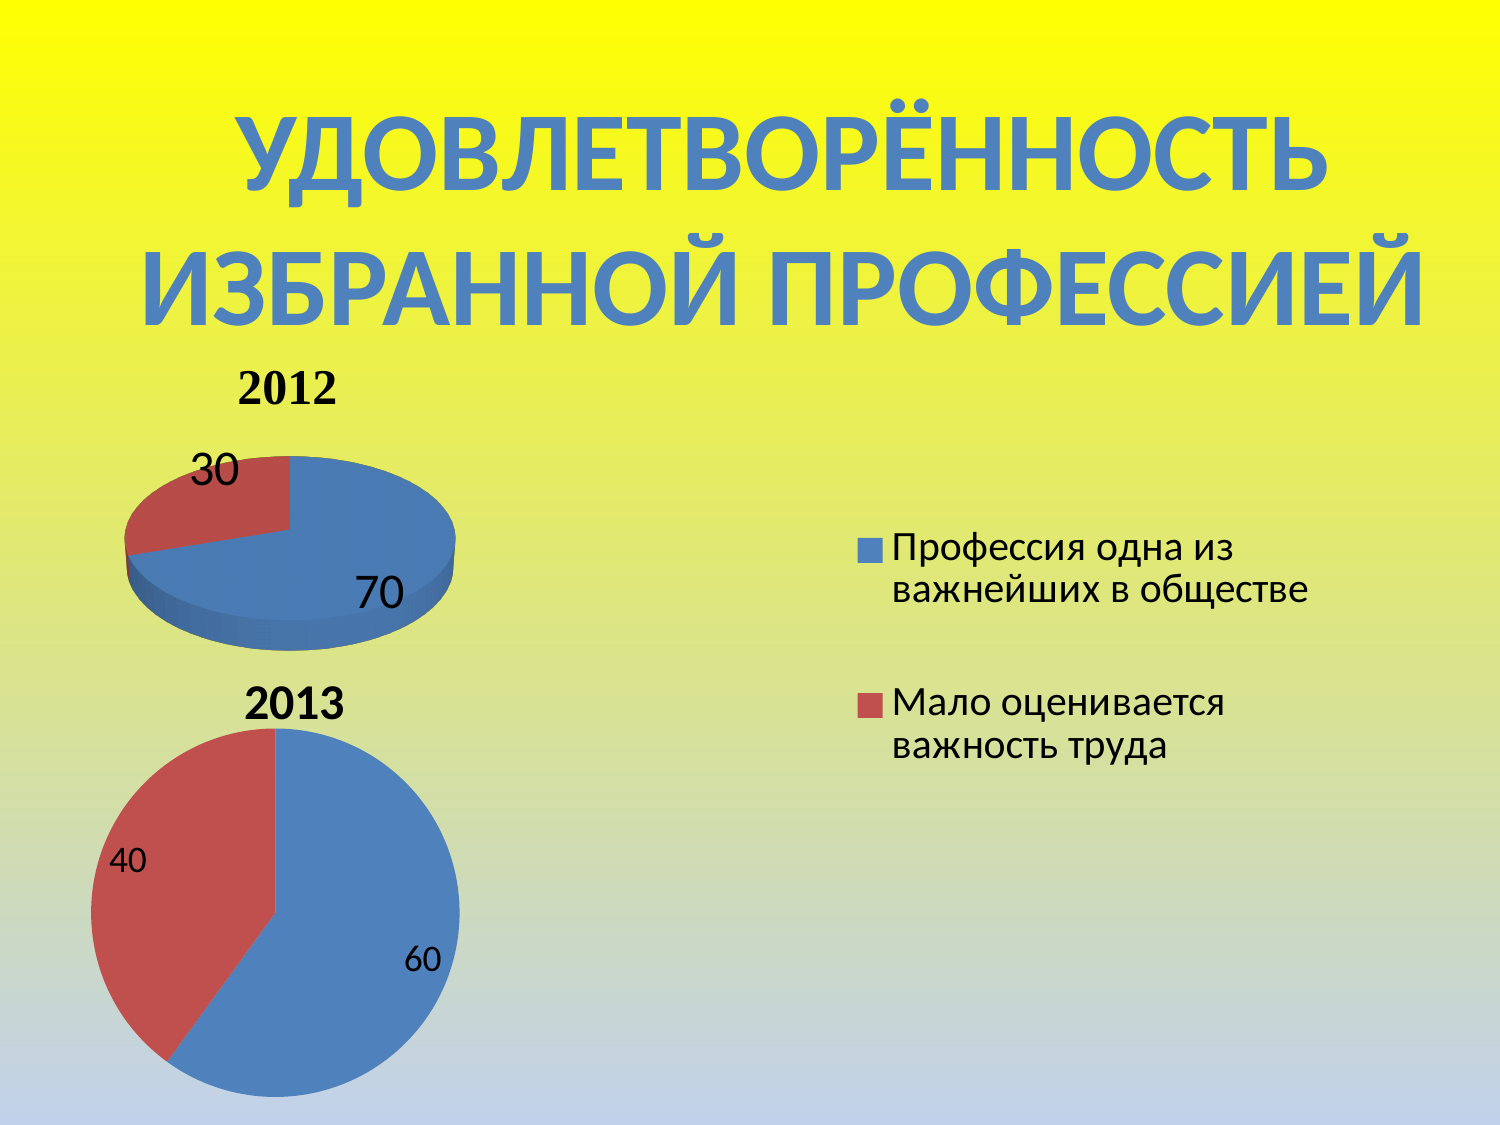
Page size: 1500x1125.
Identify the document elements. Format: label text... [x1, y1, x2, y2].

text_box Удовлетворённость Избранной профессией [124, 70, 1444, 356]
chart [0, 269, 1395, 1125]
